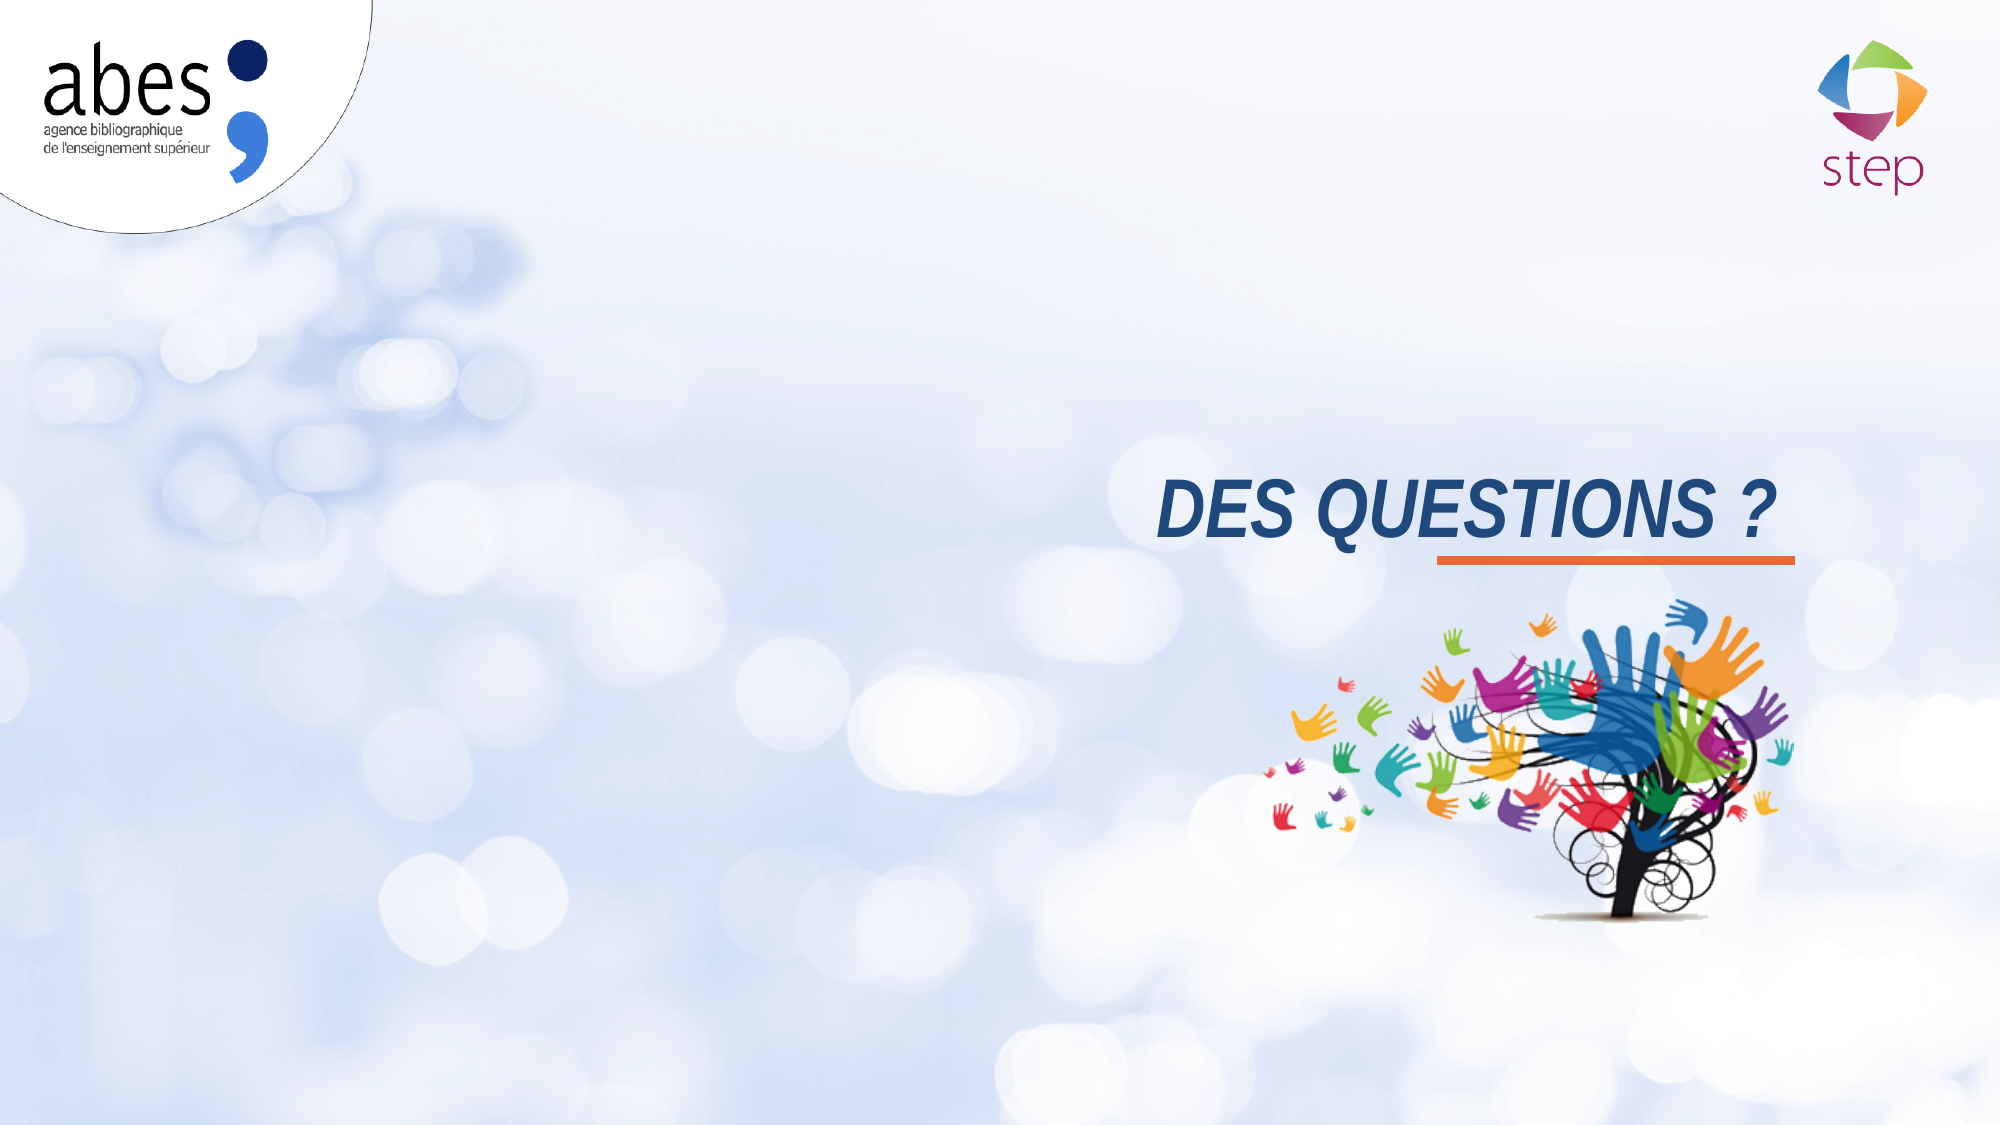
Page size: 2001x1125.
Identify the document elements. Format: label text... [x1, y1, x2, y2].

picture [0, 0, 2000, 1125]
title DES QUESTIONS ? [0, 383, 1794, 625]
